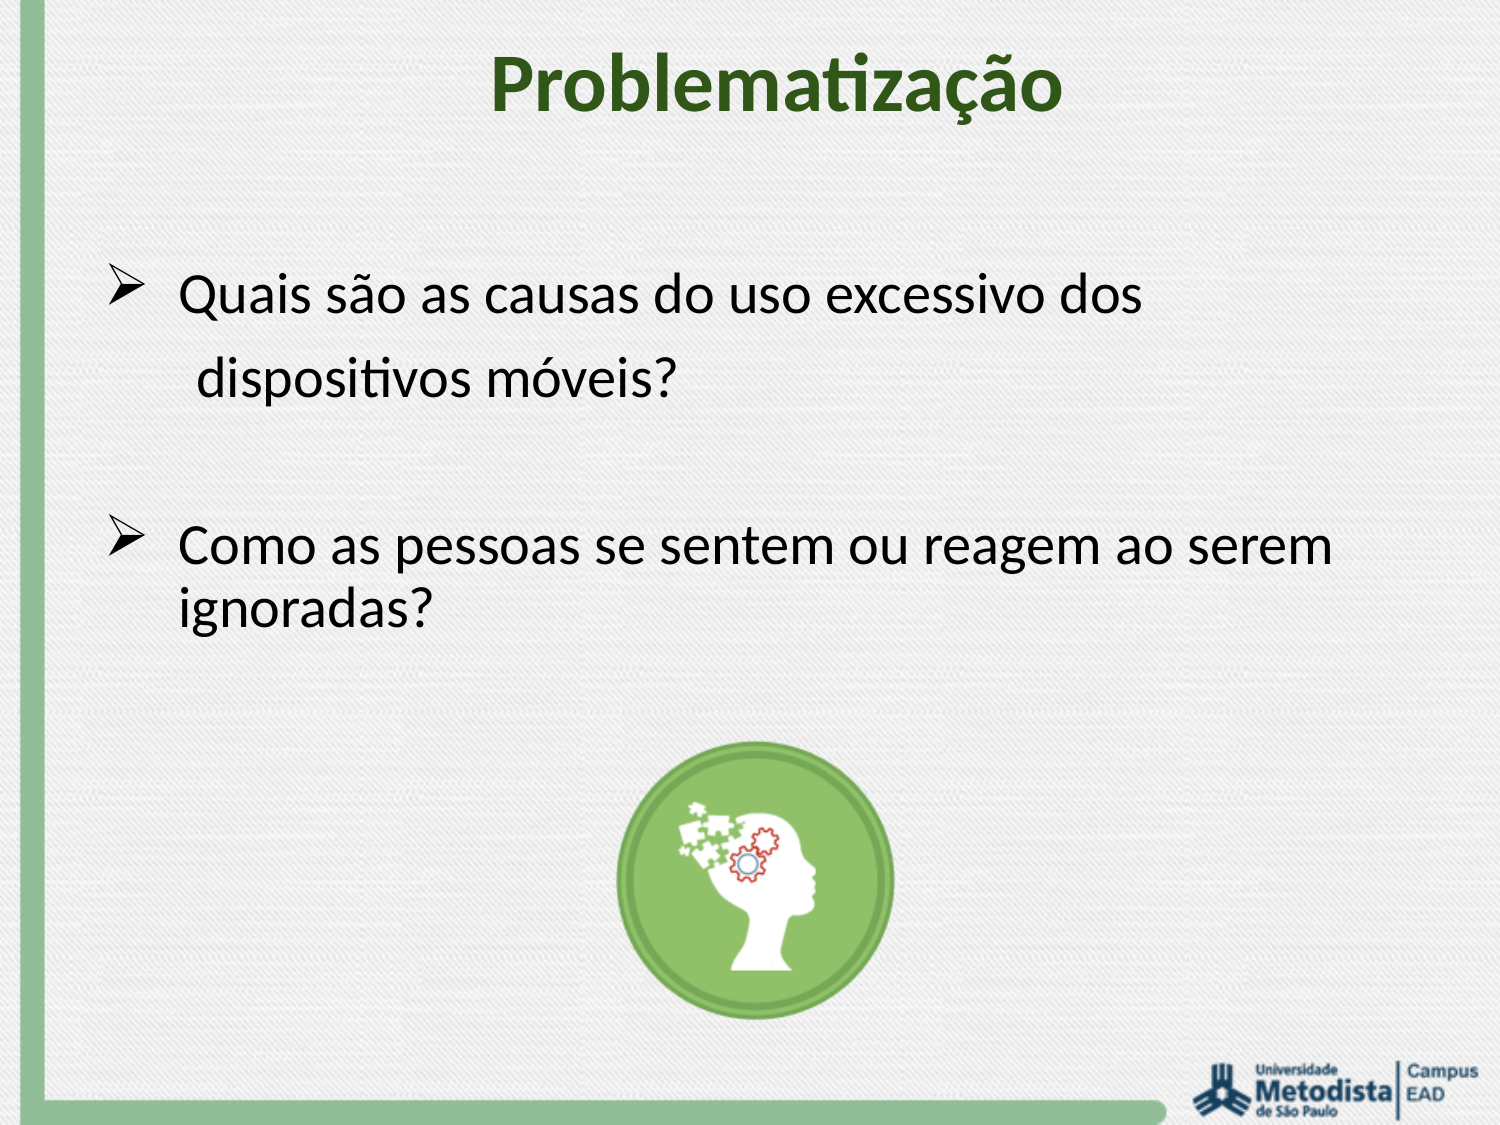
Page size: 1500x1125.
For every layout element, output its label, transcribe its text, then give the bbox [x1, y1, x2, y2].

text_box Quais são as causas do uso excessivo dos dispositivos móveis? Como as pessoas se sentem ou reagem ao serem ignoradas? [88, 255, 1500, 679]
text_box Problematização [130, 25, 1425, 138]
picture [0, 0, 1500, 1125]
